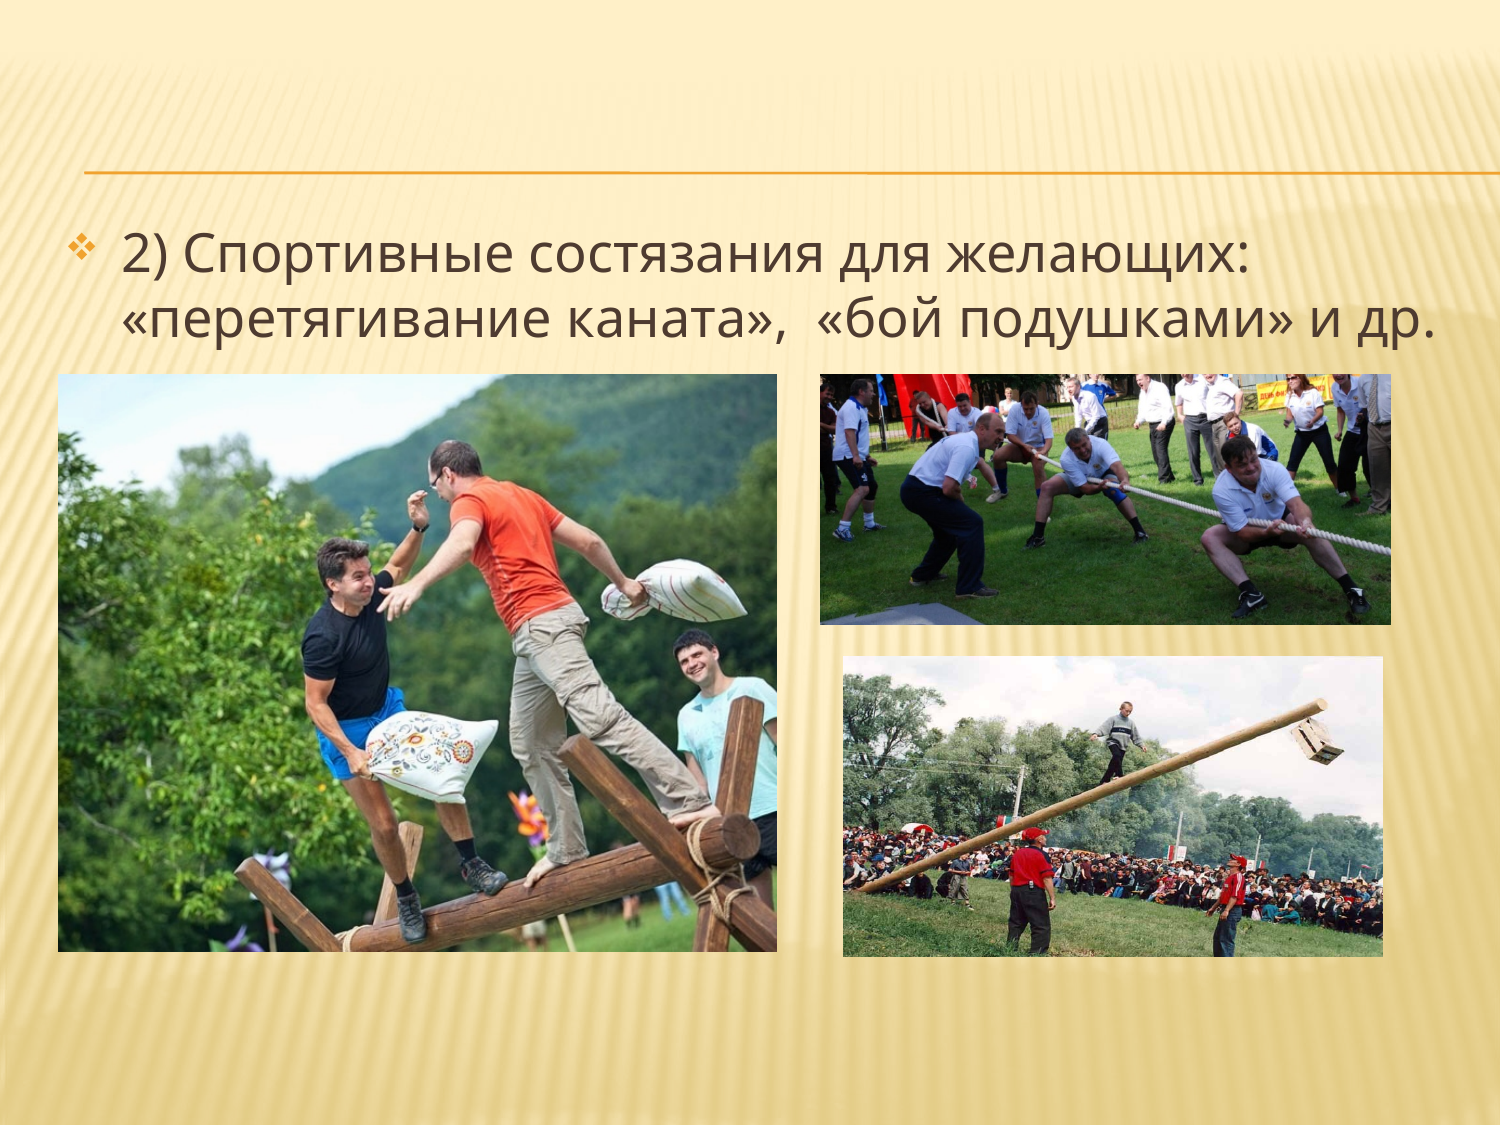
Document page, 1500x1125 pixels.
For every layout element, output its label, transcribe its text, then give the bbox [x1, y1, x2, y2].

list 2) Спортивные состязания для желающих: «перетягивание каната», «бой подушками» и др. [50, 210, 1475, 446]
picture [58, 374, 777, 952]
picture [843, 655, 1384, 958]
picture [820, 374, 1391, 626]
